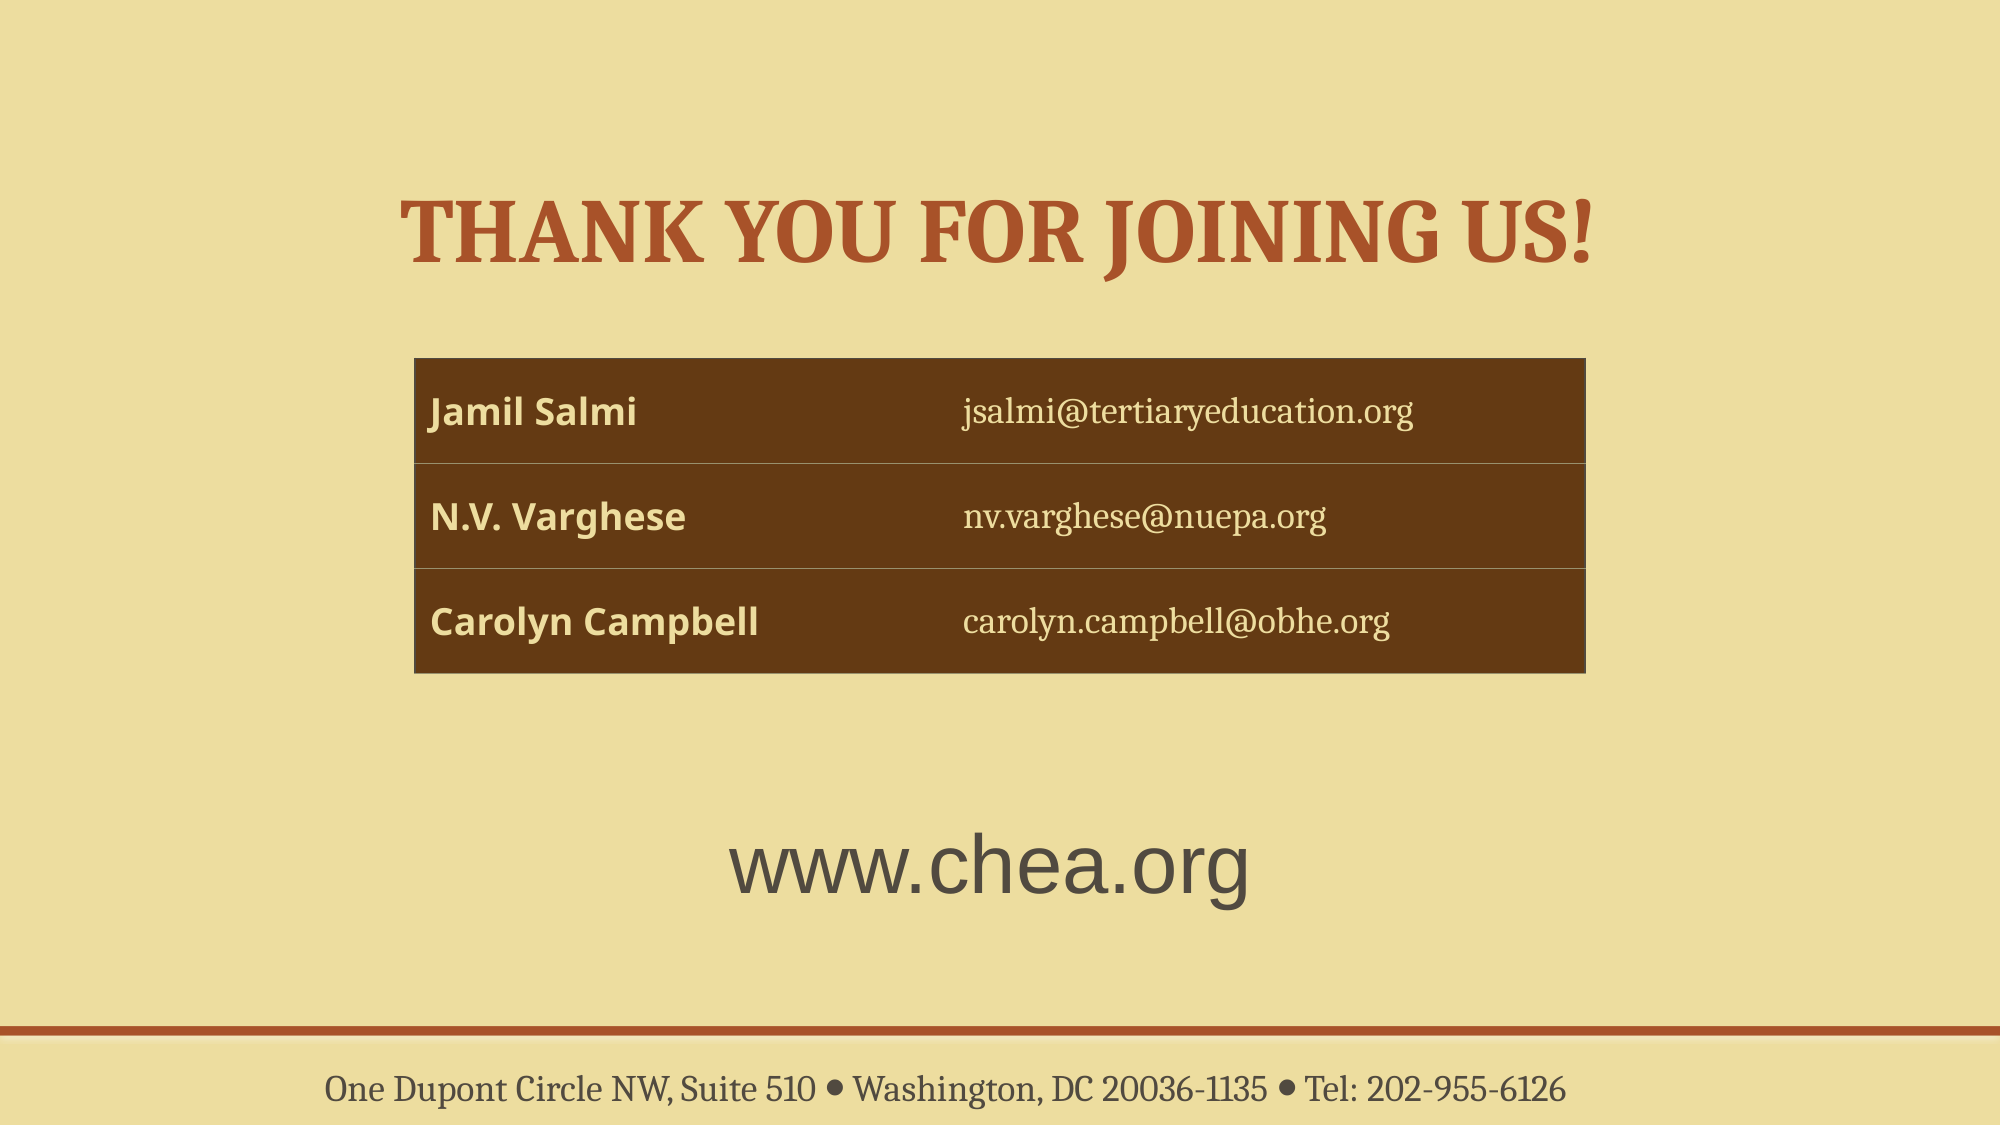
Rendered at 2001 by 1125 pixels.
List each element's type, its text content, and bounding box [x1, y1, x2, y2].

table_cell Carolyn Campbell [416, 569, 948, 673]
table_cell nv.varghese@nuepa.org [948, 464, 1584, 568]
text_box www.chea.org [714, 803, 1285, 918]
table_header Jamil Salmi [416, 359, 948, 463]
title Thank you for joining us! [362, 167, 1638, 290]
table_cell carolyn.campbell@obhe.org [948, 569, 1584, 673]
table_header jsalmi@tertiaryeducation.org [948, 359, 1584, 463]
table_cell N.V. Varghese [416, 464, 948, 568]
text_box One Dupont Circle NW, Suite 510 ⦁ Washington, DC 20036-1135 ⦁ Tel: 202-955-6126 [310, 1056, 1690, 1117]
